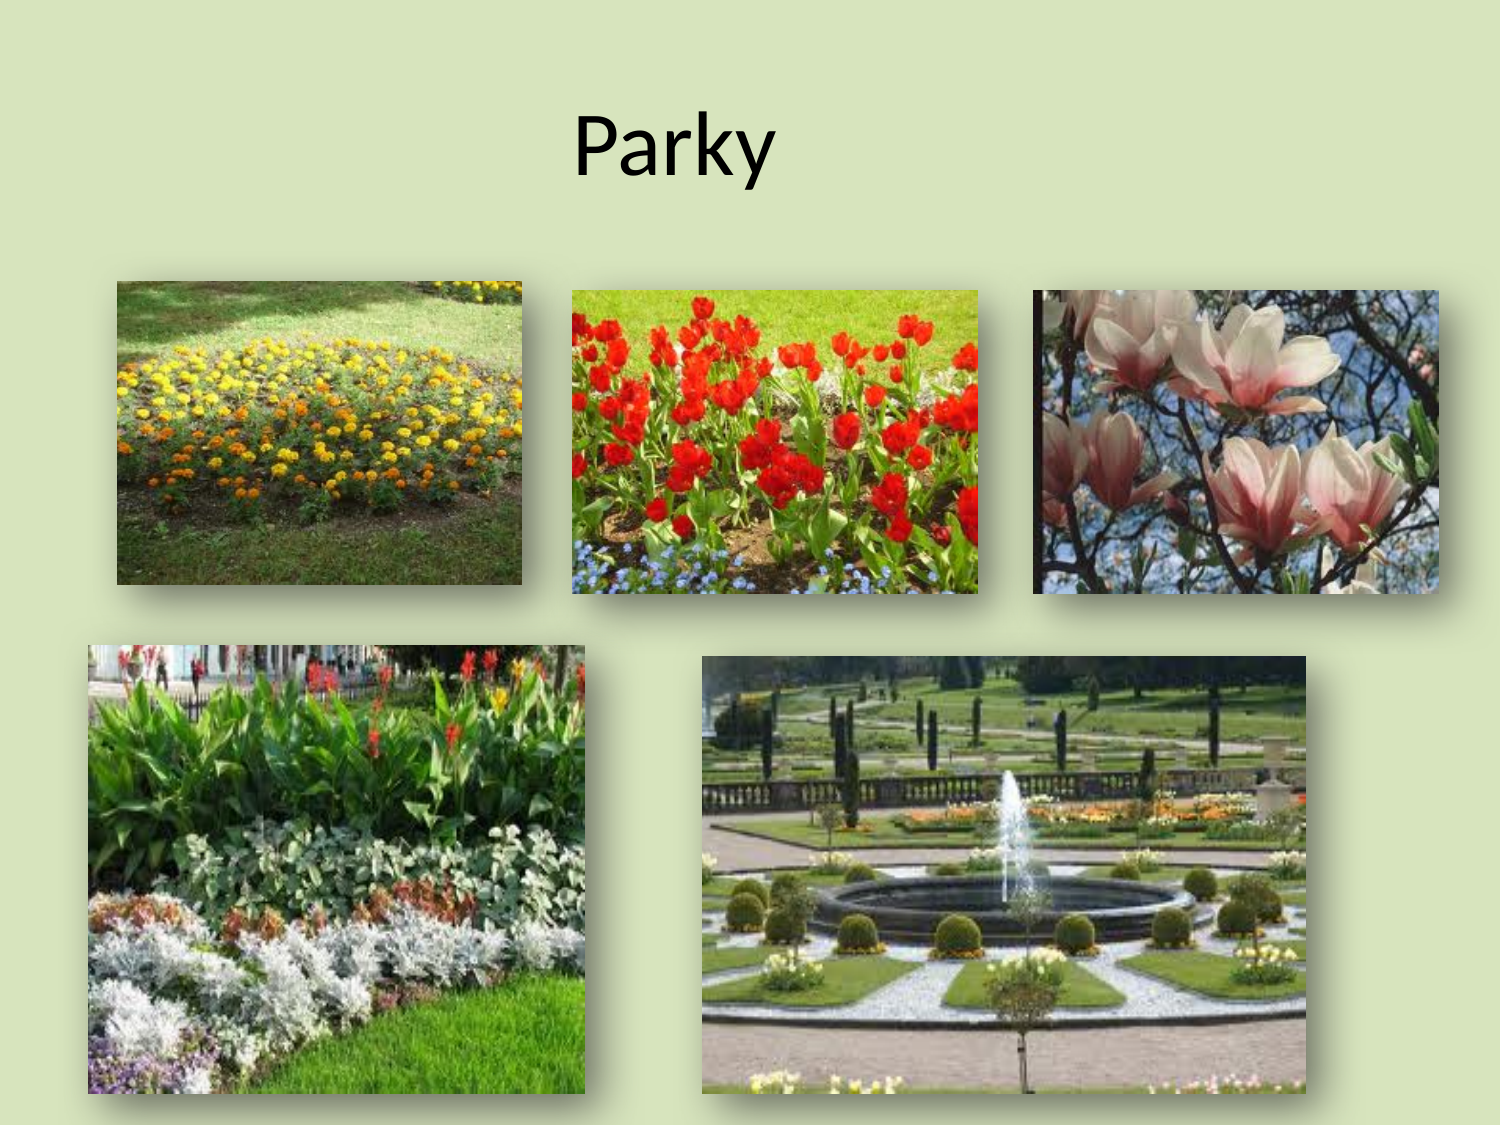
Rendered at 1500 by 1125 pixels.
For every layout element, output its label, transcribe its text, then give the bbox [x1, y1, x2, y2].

title Parky [0, 45, 1350, 233]
picture [572, 290, 978, 595]
picture [702, 656, 1306, 1095]
picture [1033, 290, 1439, 595]
picture [88, 644, 585, 1095]
picture [116, 280, 523, 585]
